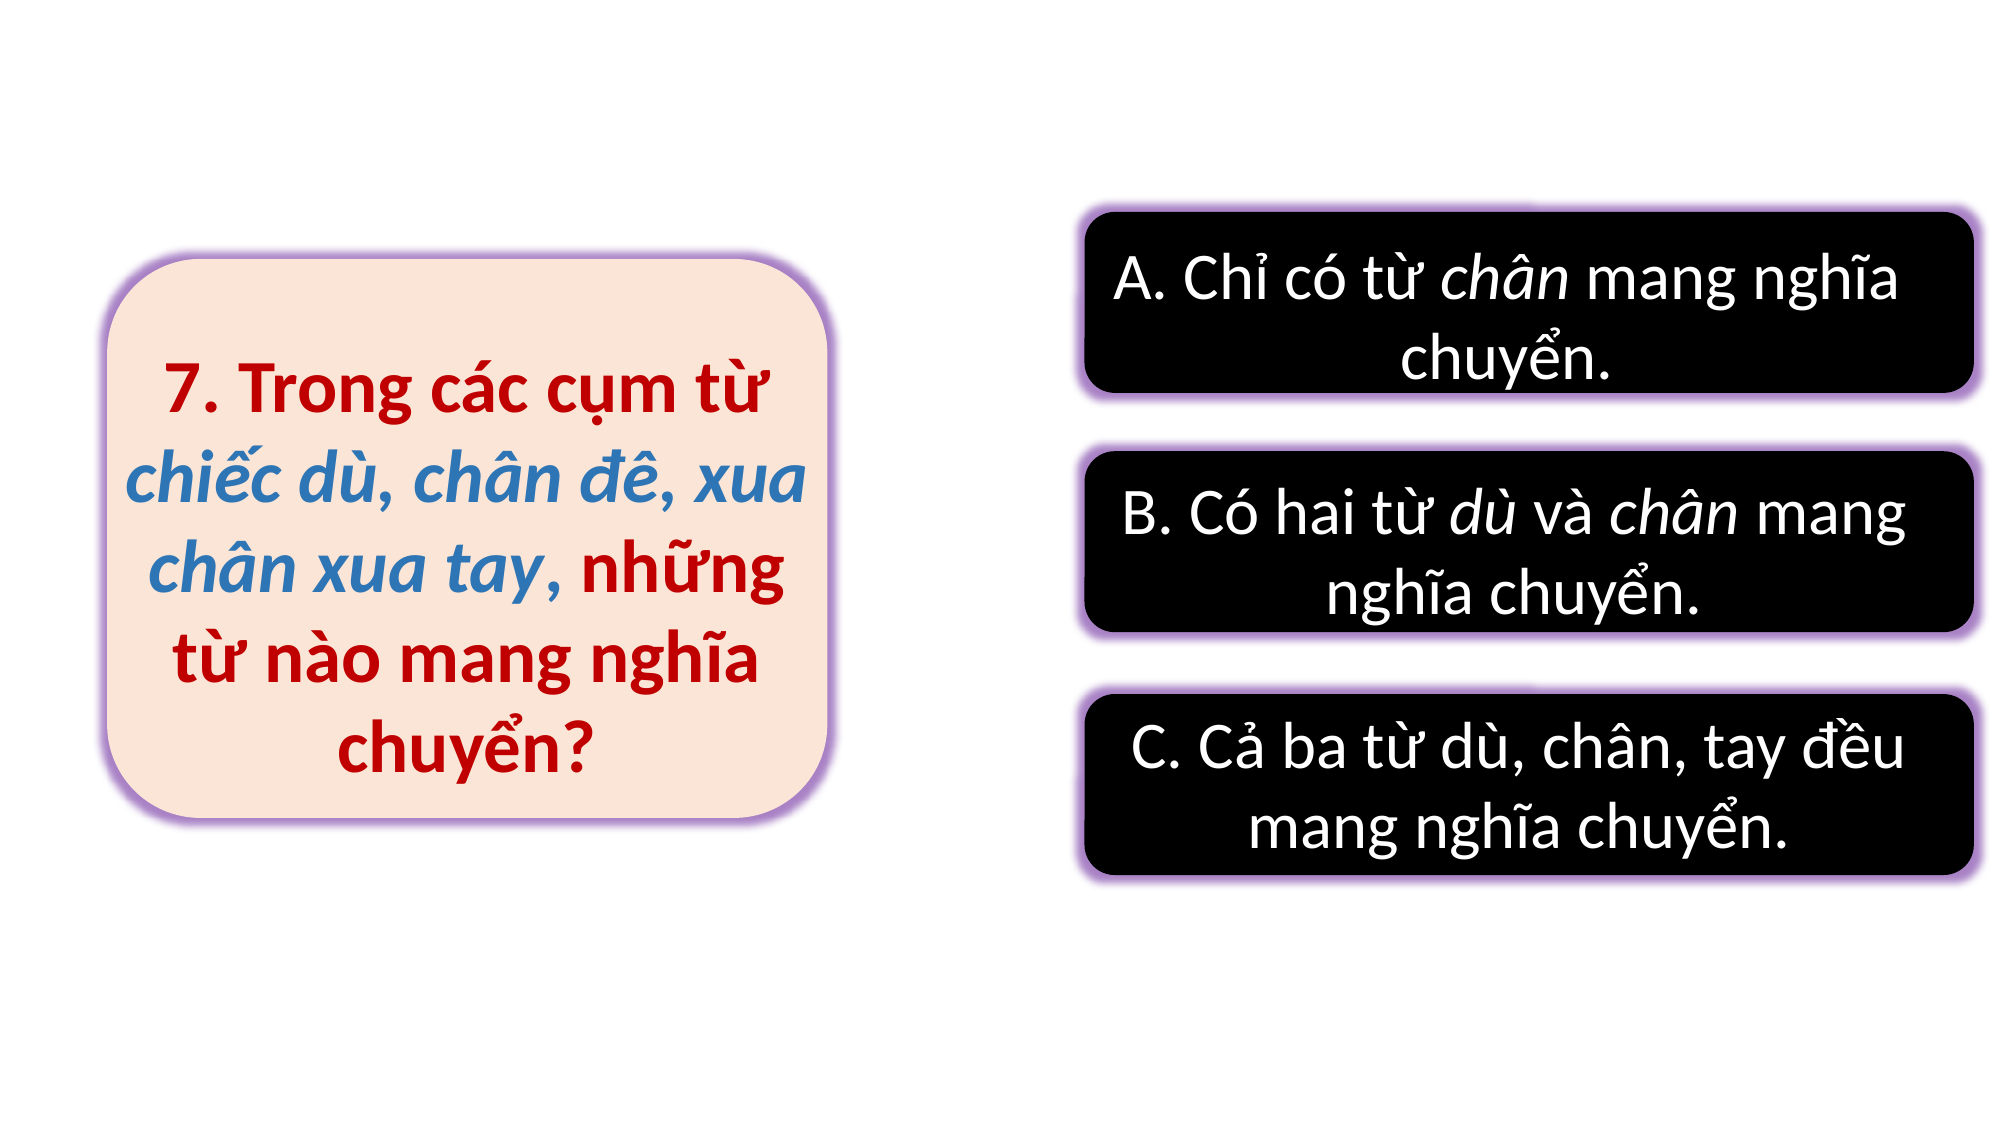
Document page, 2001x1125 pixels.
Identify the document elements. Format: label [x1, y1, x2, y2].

text_box [106, 258, 828, 891]
text_box [1084, 694, 1974, 952]
text_box [1058, 211, 1974, 403]
text_box [1079, 451, 1974, 799]
